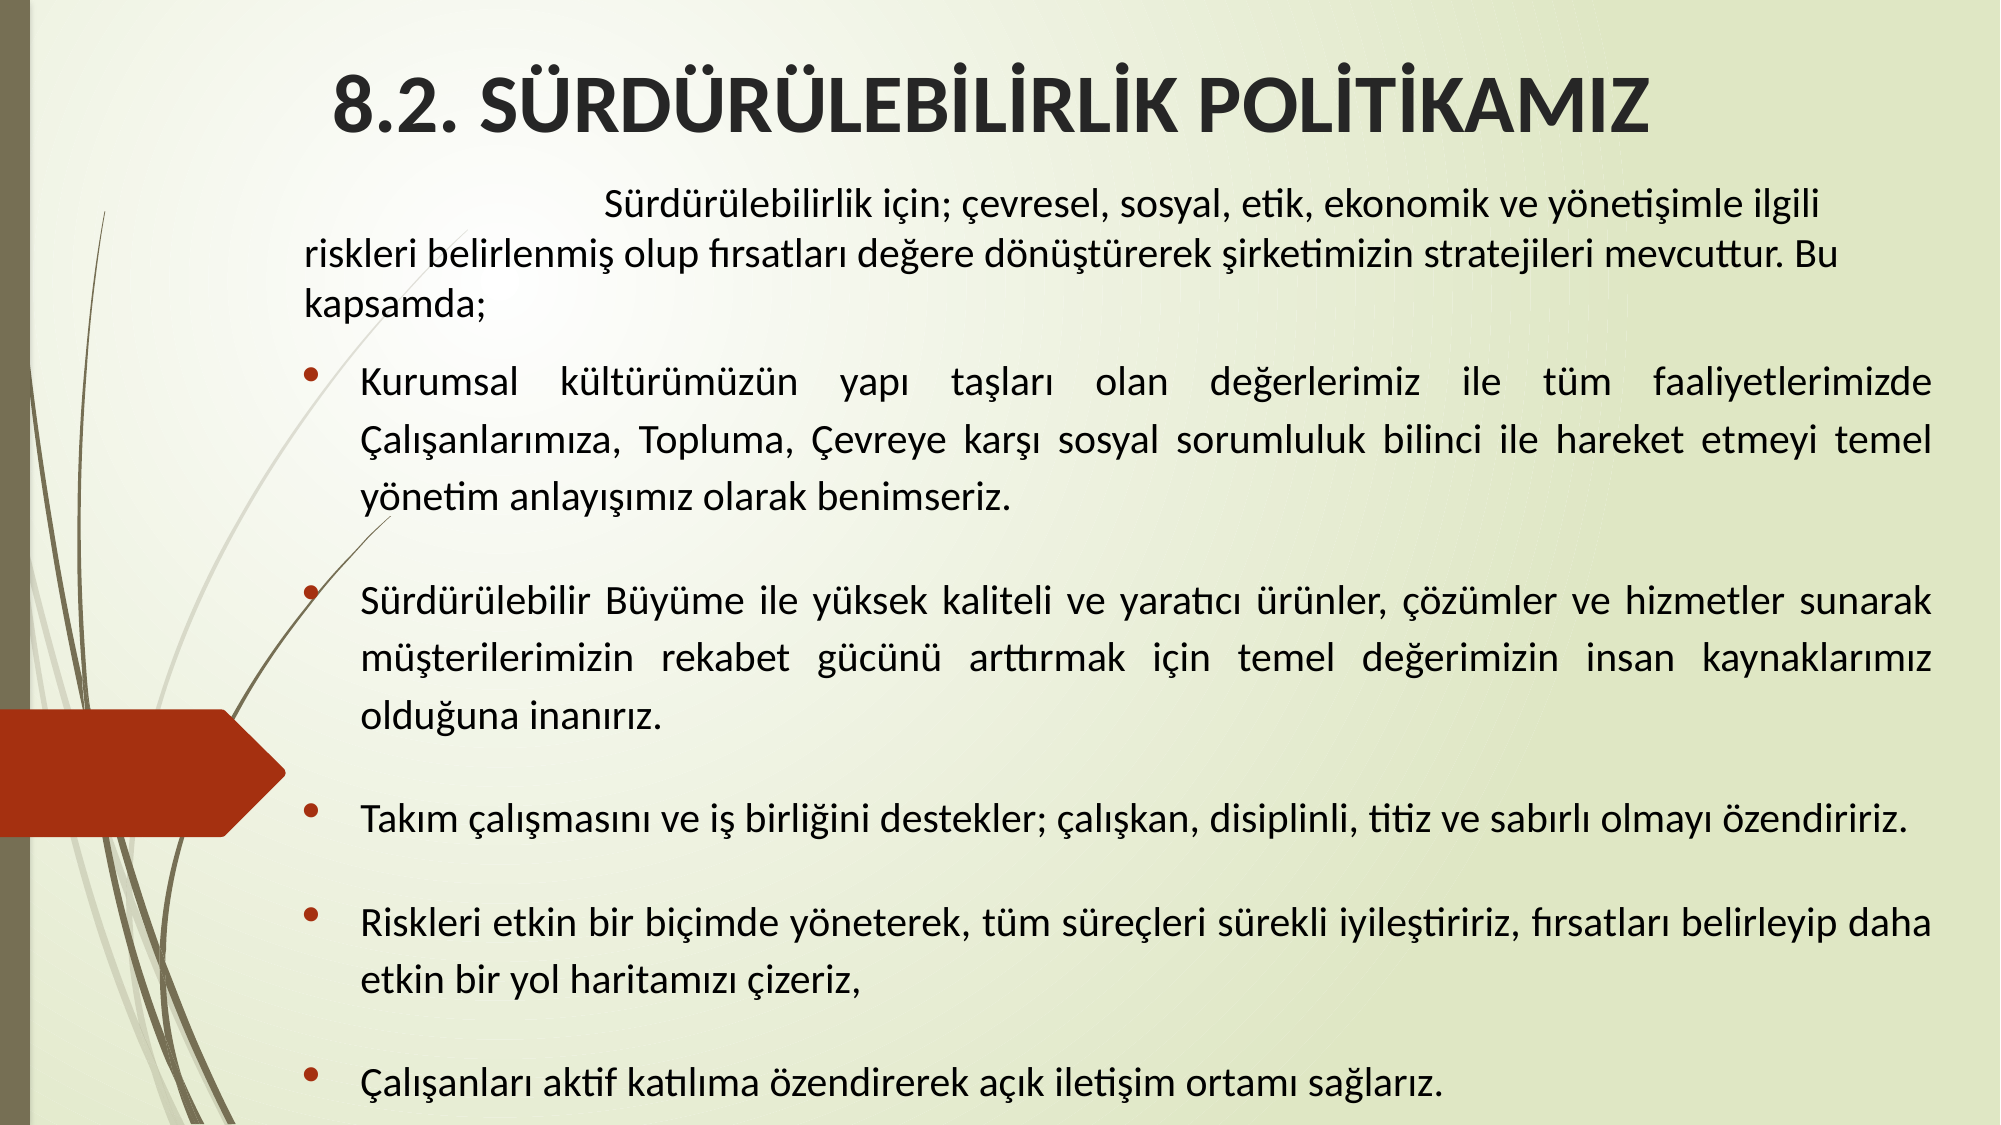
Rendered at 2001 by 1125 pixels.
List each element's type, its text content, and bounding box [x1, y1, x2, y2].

subtitle Sürdürülebilirlik için; çevresel, sosyal, etik, ekonomik ve yönetişimle ilgili riskleri belirlenmiş olup fırsatları değere dönüştürerek şirketimizin stratejileri mevcuttur. Bu kapsamda; Kurumsal kültürümüzün yapı taşları olan değerlerimiz ile tüm faaliyetlerimizde Çalışanlarımıza, Topluma, Çevreye karşı sosyal sorumluluk bilinci ile hareket etmeyi temel yönetim anlayışımız olarak benimseriz. Sürdürülebilir Büyüme ile yüksek kaliteli ve yaratıcı ürünler, çözümler ve hizmetler sunarak müşterilerimizin rekabet gücünü arttırmak için temel değerimizin insan kaynaklarımız olduğuna inanırız. Takım çalışmasını ve iş birliğini destekler; çalışkan, disiplinli, titiz ve sabırlı olmayı özendiririz. Riskleri etkin bir biçimde yöneterek, tüm süreçleri sürekli iyileştiririz, fırsatları belirleyip daha etkin bir yol haritamızı çizeriz, Çalışanları aktif katılıma özendirerek açık iletişim ortamı sağlarız. [289, 168, 1949, 1092]
title 8.2. SÜRDÜRÜLEBİLİRLİK POLİTİKAMIZ [317, 7, 1800, 157]
